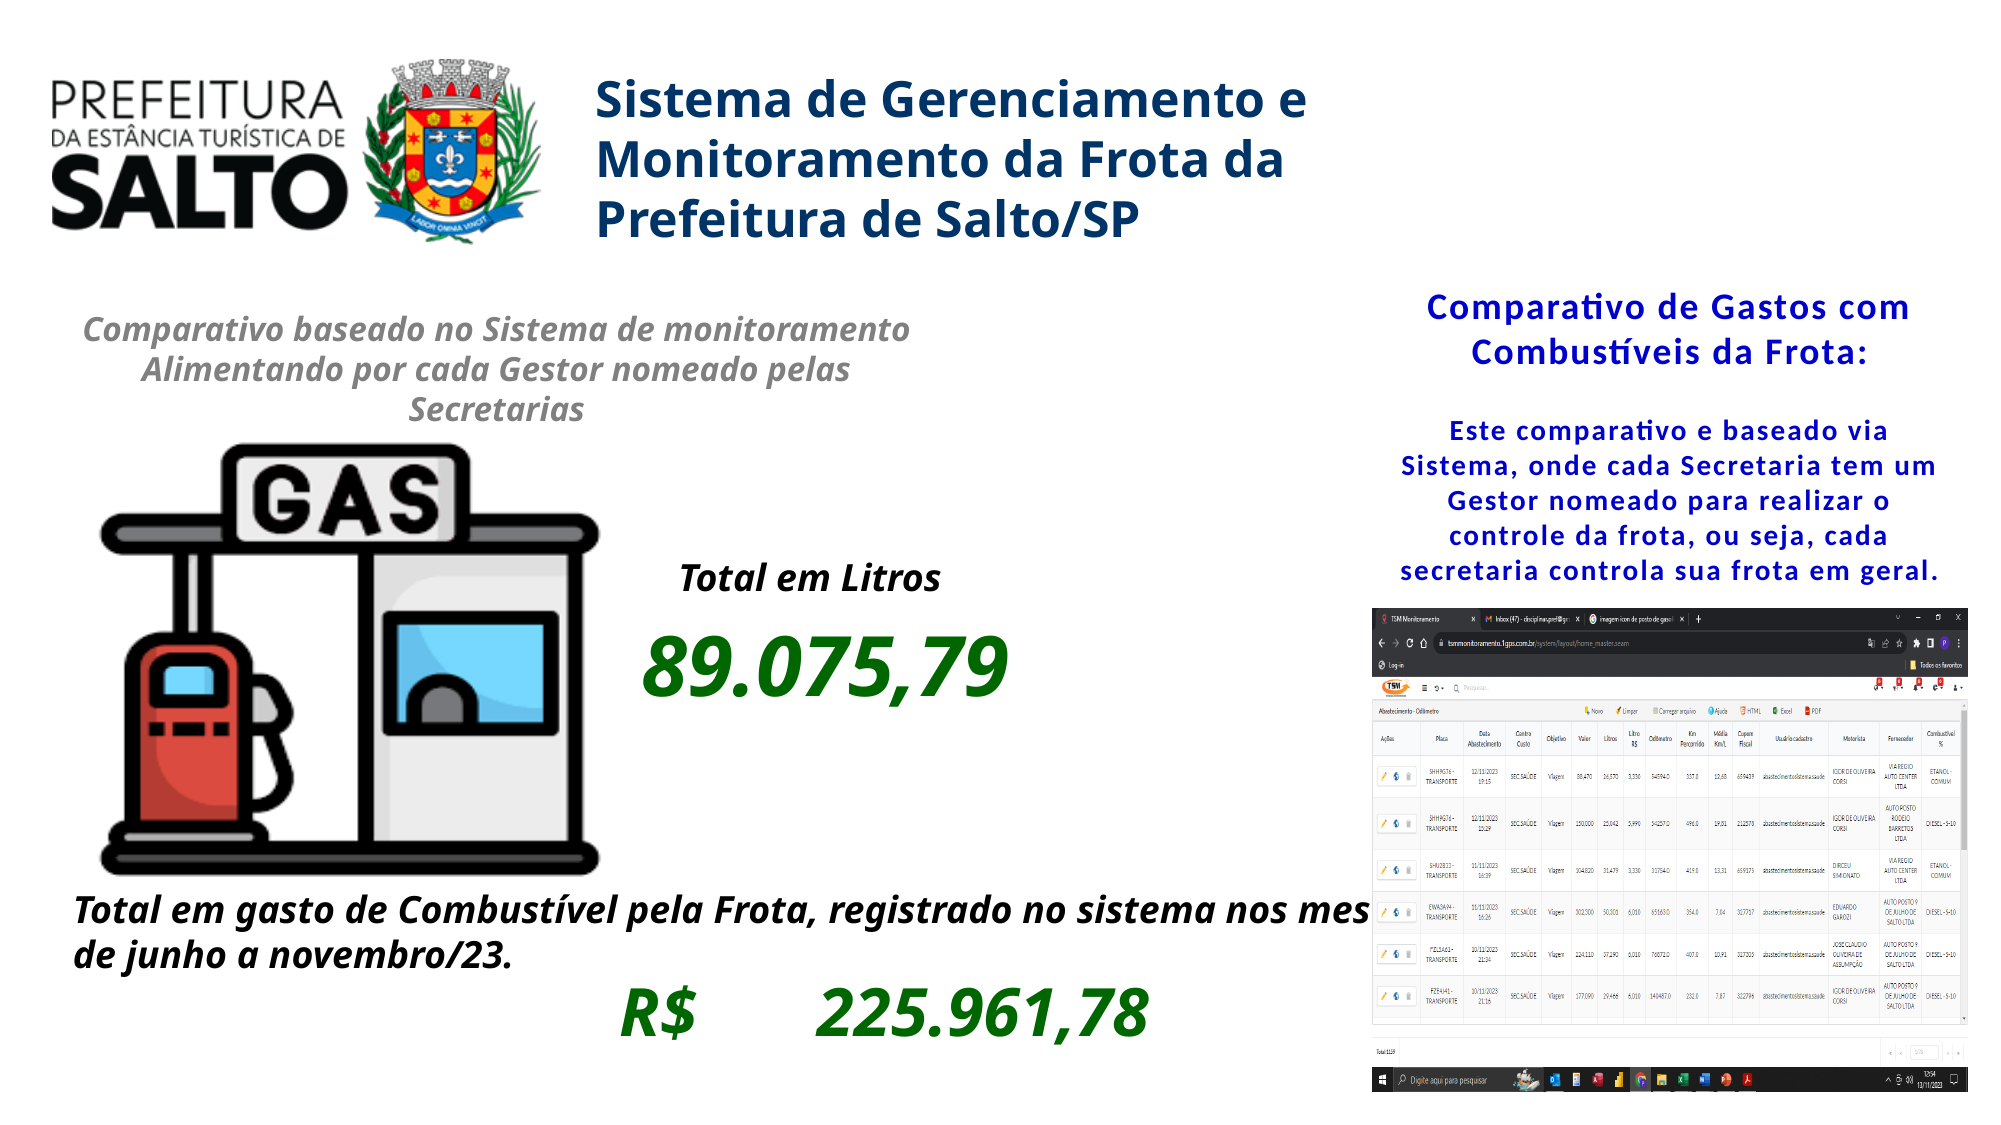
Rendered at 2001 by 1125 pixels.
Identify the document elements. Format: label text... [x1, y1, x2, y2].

picture [93, 437, 608, 883]
text_box 89.075,79 [626, 605, 1046, 721]
picture [1372, 608, 1968, 1092]
text_box Comparativo baseado no Sistema de monitoramento Alimentando por cada Gestor nomeado pelas Secretarias [65, 301, 929, 436]
picture [52, 59, 541, 245]
text_box R$ 225.961,78 [595, 962, 1182, 1058]
text_box Comparativo de Gastos com Combustíveis da Frota: Este comparativo e baseado via Sistema, onde cada Secretaria tem um Gestor nomeado para realizar o controle da frota, ou seja, cada secretaria controla sua frota em geral. [1372, 274, 1968, 608]
text_box Total em gasto de Combustível pela Frota, registrado no sistema nos meses de junho a novembro/23. [58, 878, 1372, 984]
text_box Total em Litros [663, 547, 977, 605]
text_box Sistema de Gerenciamento e Monitoramento da Frota da Prefeitura de Salto/SP [581, 59, 1419, 355]
